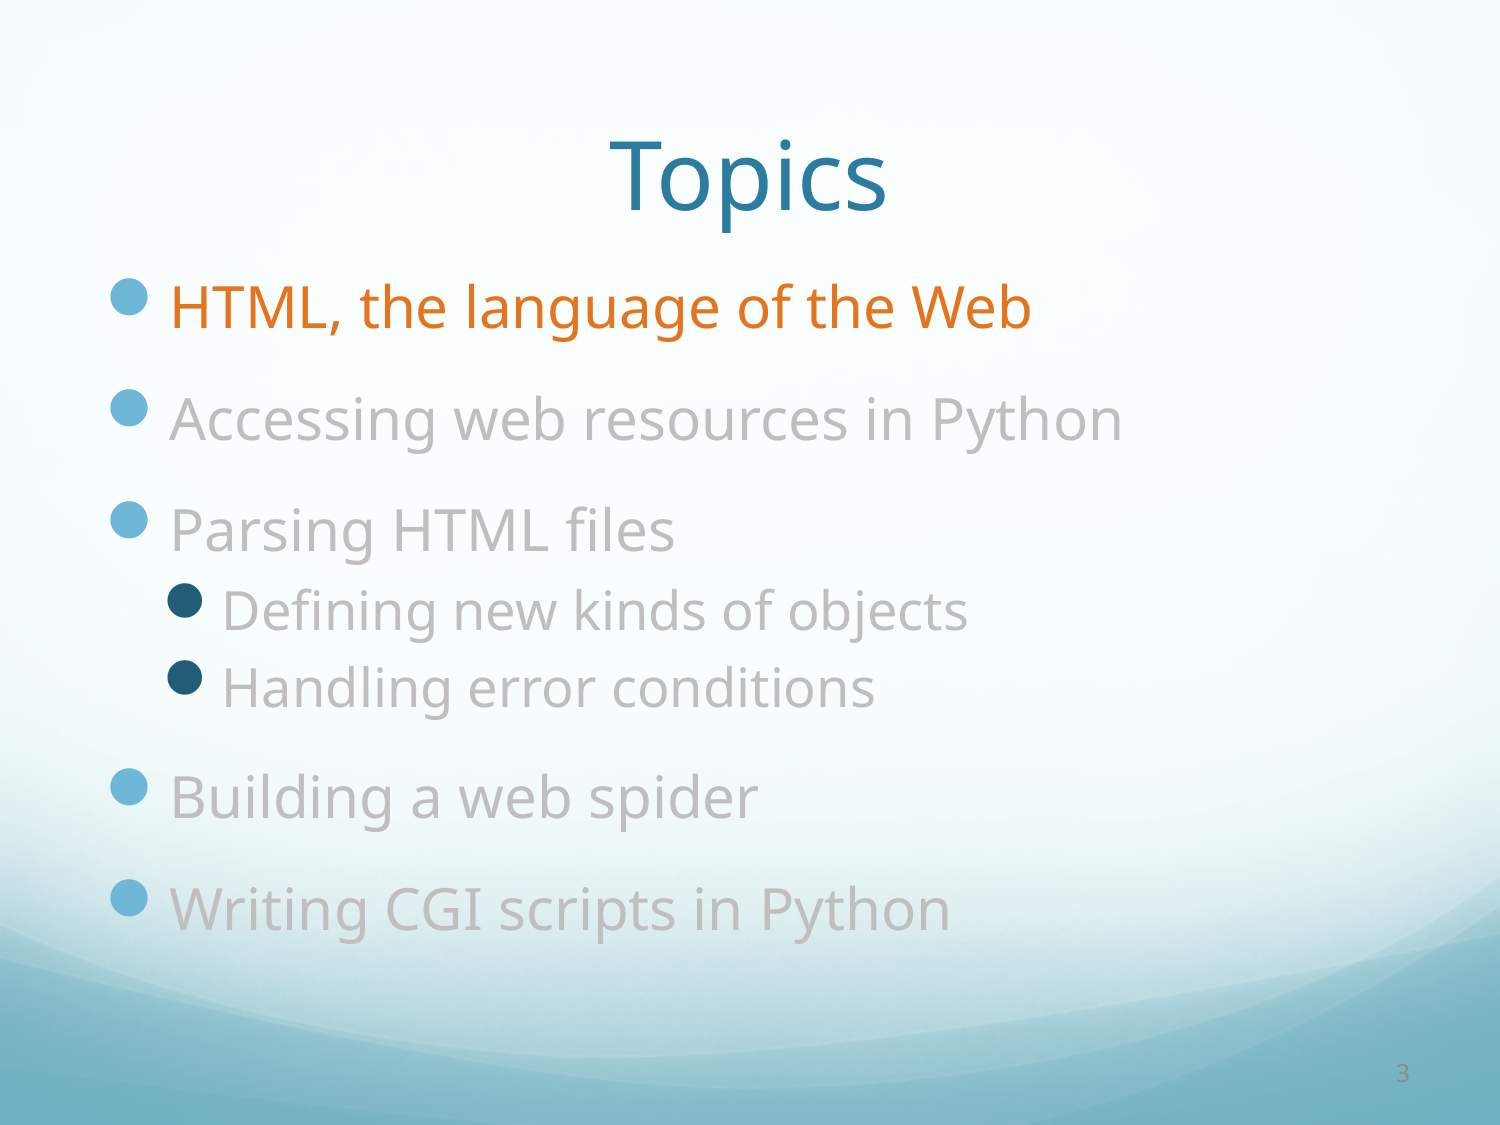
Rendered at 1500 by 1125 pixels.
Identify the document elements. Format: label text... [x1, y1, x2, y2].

title Topics [90, 17, 1410, 237]
list HTML, the language of the Web Accessing web resources in Python Parsing HTML files Defining new kinds of objects Handling error conditions Building a web spider Writing CGI scripts in Python [90, 262, 1410, 975]
slide_number 3 [1112, 1037, 1425, 1113]
